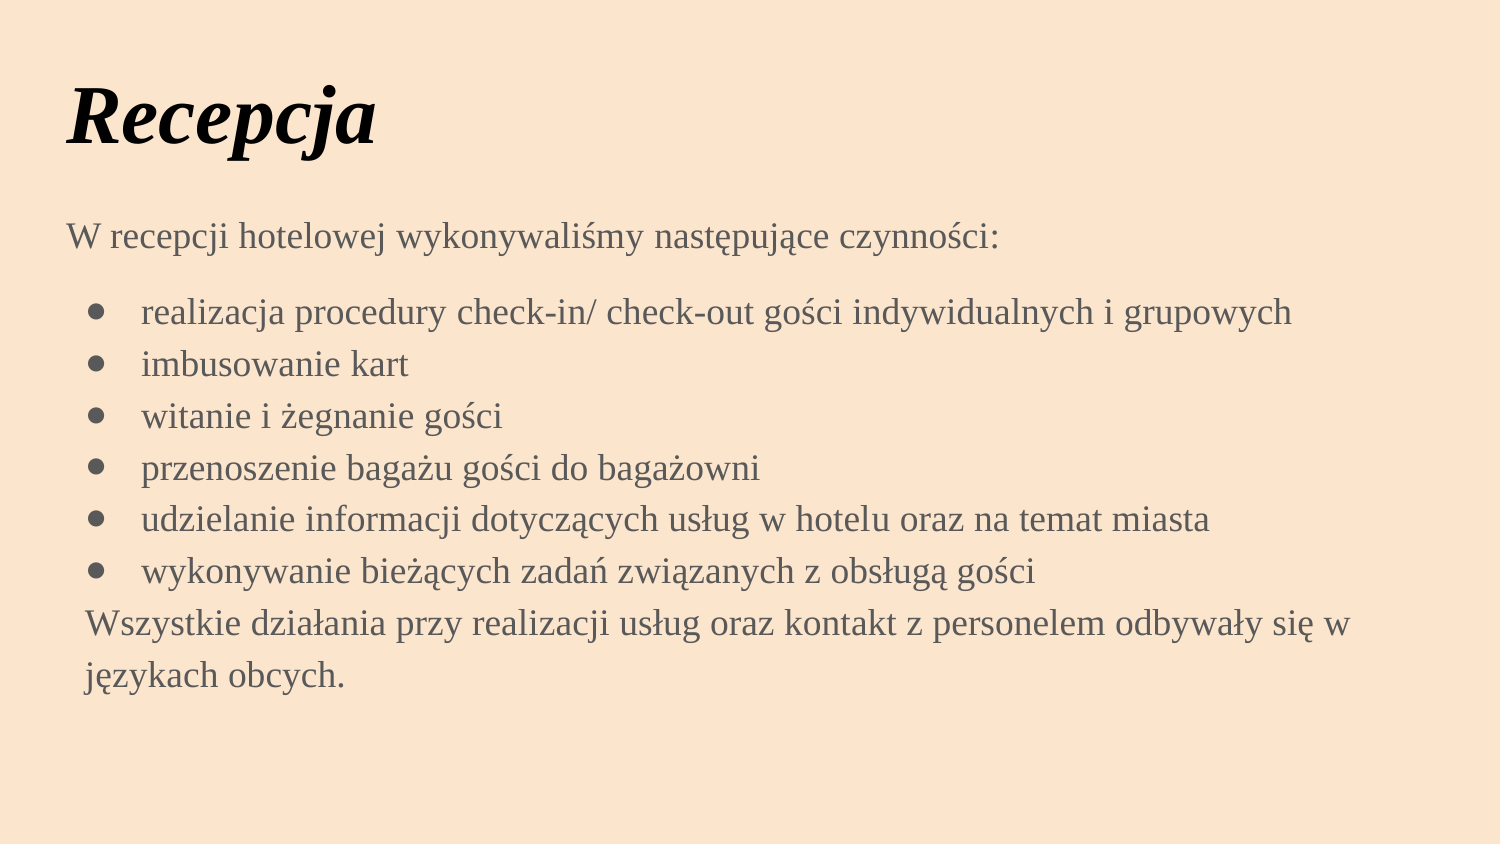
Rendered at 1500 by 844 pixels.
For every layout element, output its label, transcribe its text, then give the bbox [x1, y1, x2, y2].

list W recepcji hotelowej wykonywaliśmy następujące czynności: realizacja procedury check-in/ check-out gości indywidualnych i grupowych imbusowanie kart witanie i żegnanie gości przenoszenie bagażu gości do bagażowni udzielanie informacji dotyczących usług w hotelu oraz na temat miasta wykonywanie bieżących zadań związanych z obsługą gości Wszystkie działania przy realizacji usług oraz kontakt z personelem odbywały się w językach obcych. [51, 189, 1449, 750]
title Recepcja [51, 45, 1449, 140]
